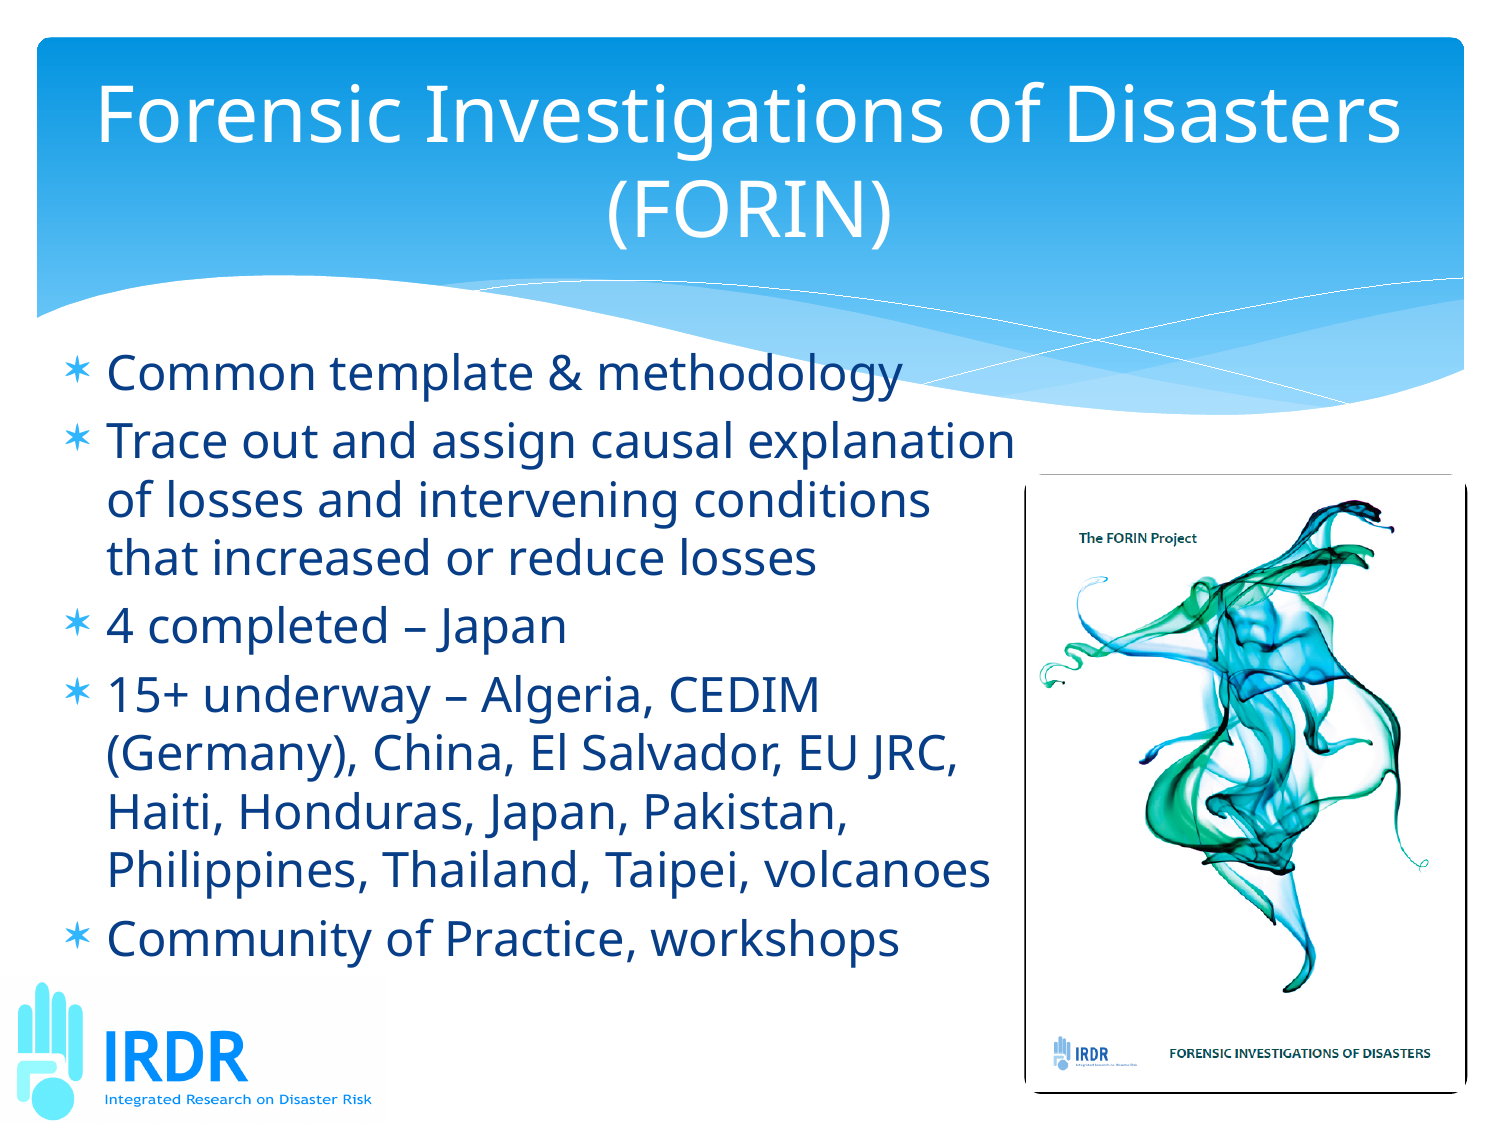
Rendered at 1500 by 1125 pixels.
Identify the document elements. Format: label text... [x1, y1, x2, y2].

list Common template & methodology Trace out and assign causal explanation of losses and intervening conditions that increased or reduce losses 4 completed – Japan 15+ underway – Algeria, CEDIM (Germany), China, El Salvador, EU JRC, Haiti, Honduras, Japan, Pakistan, Philippines, Thailand, Taipei, volcanoes Community of Practice, workshops [50, 333, 1037, 1029]
picture [0, 976, 387, 1125]
picture [1024, 474, 1468, 1095]
title Forensic Investigations of Disasters (FORIN) [75, 55, 1425, 261]
